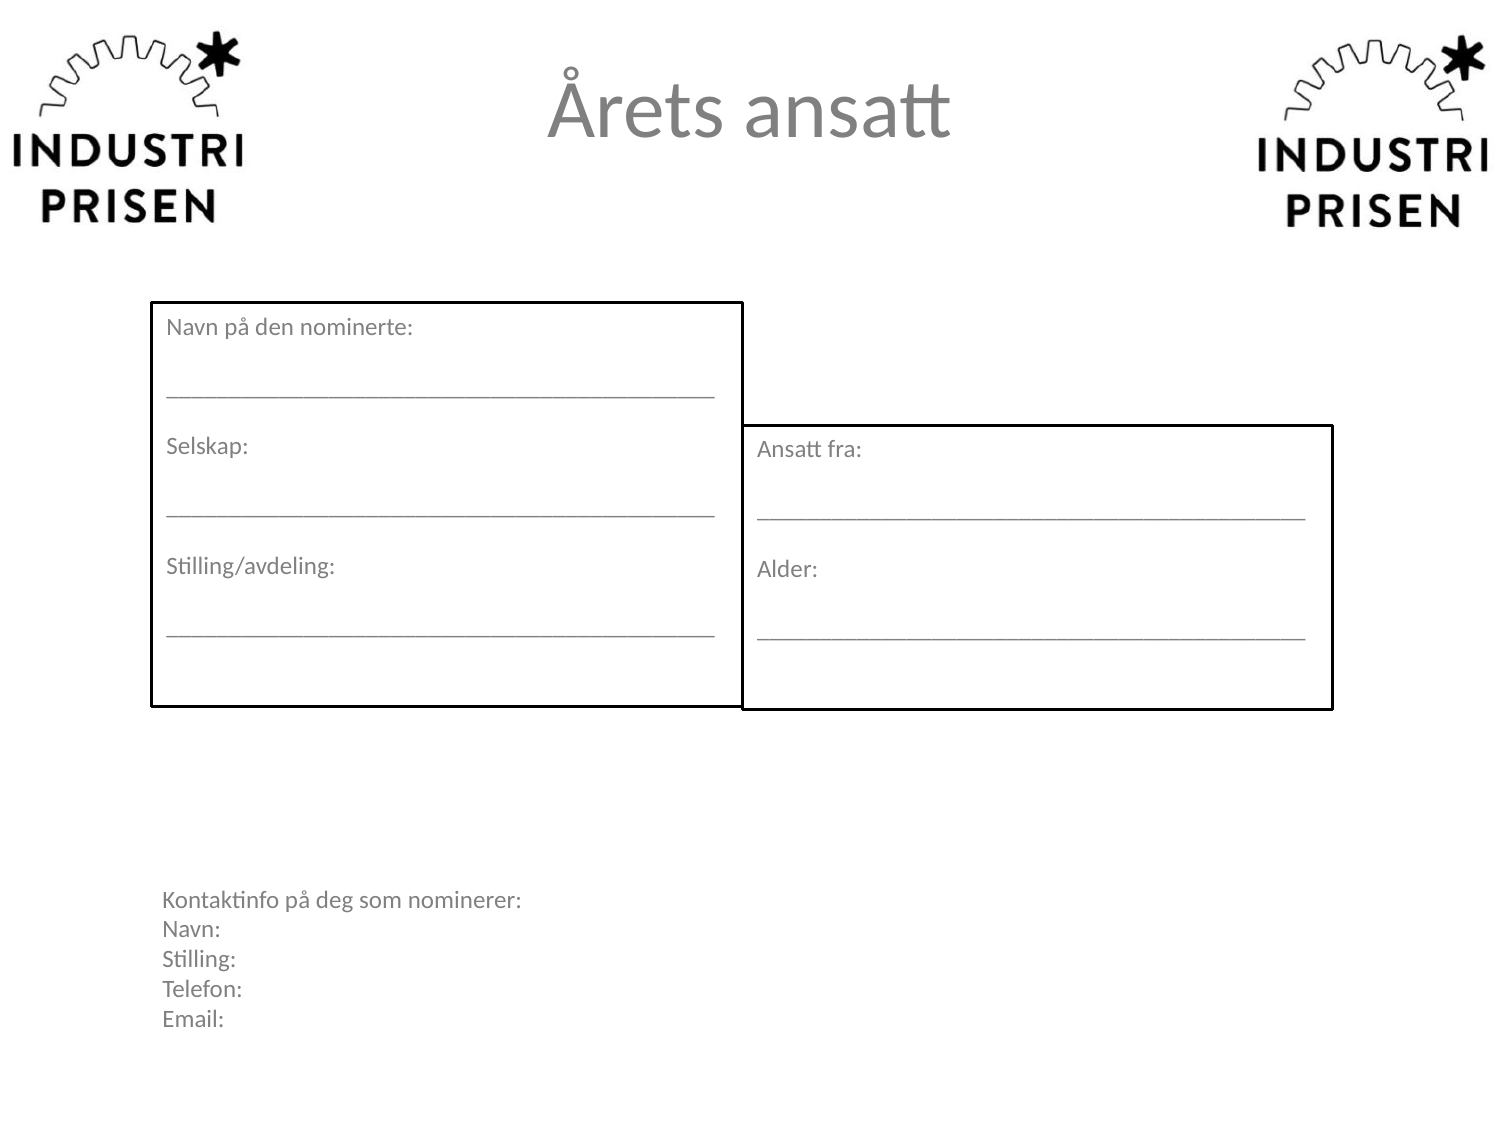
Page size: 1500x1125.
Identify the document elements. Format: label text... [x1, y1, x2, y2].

picture [1, 0, 255, 249]
picture [1245, 0, 1499, 253]
title Årets ansatt [258, 0, 1243, 225]
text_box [151, 302, 1334, 714]
text_box Kontaktinfo på deg som nominerer: Navn: Stilling: Telefon: Email: [147, 875, 739, 1100]
